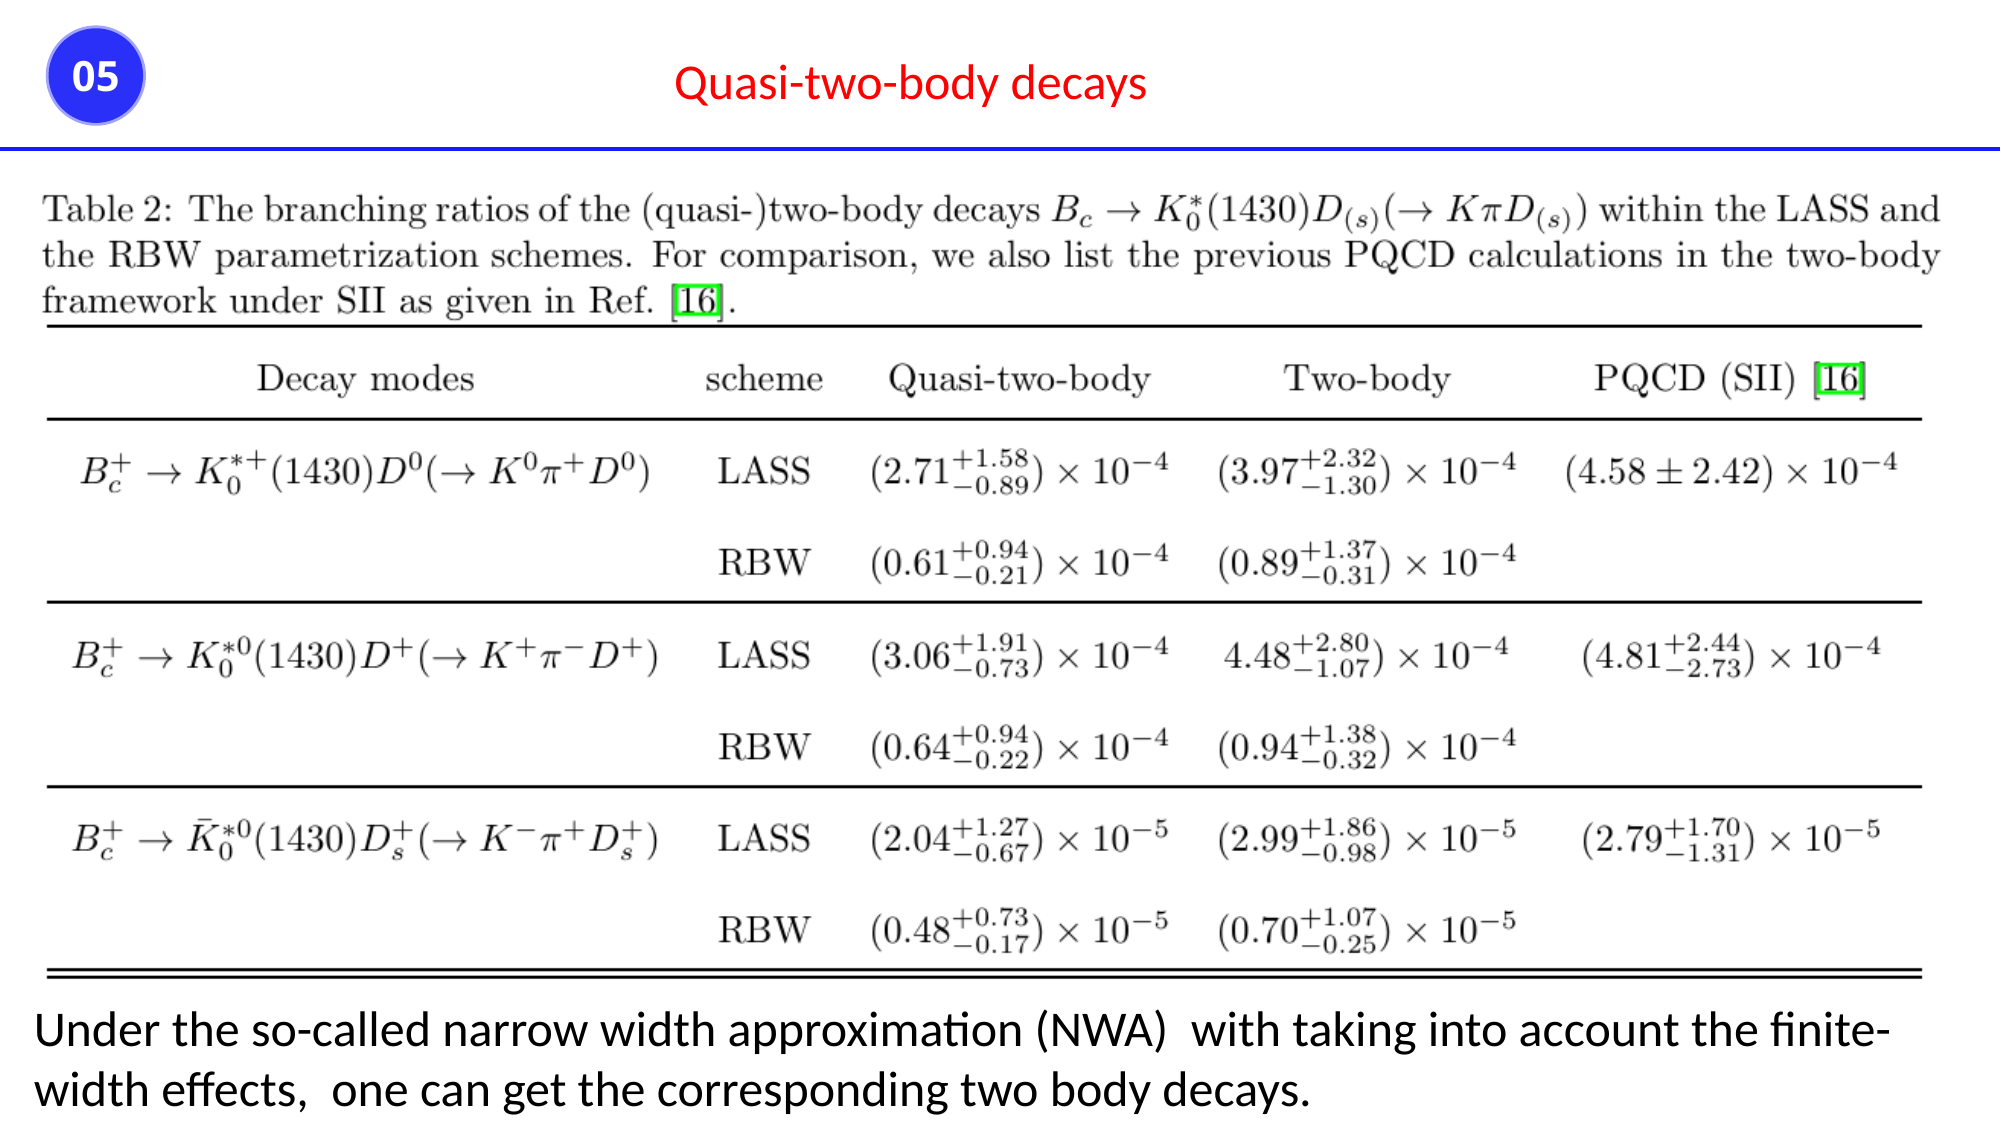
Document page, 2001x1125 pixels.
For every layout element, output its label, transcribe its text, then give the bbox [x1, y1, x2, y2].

text_box Under the so-called narrow width approximation (NWA) with taking into account the finite-width effects, one can get the corresponding two body decays. [19, 1037, 2000, 1124]
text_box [48, 28, 565, 123]
picture [0, 171, 2000, 1037]
